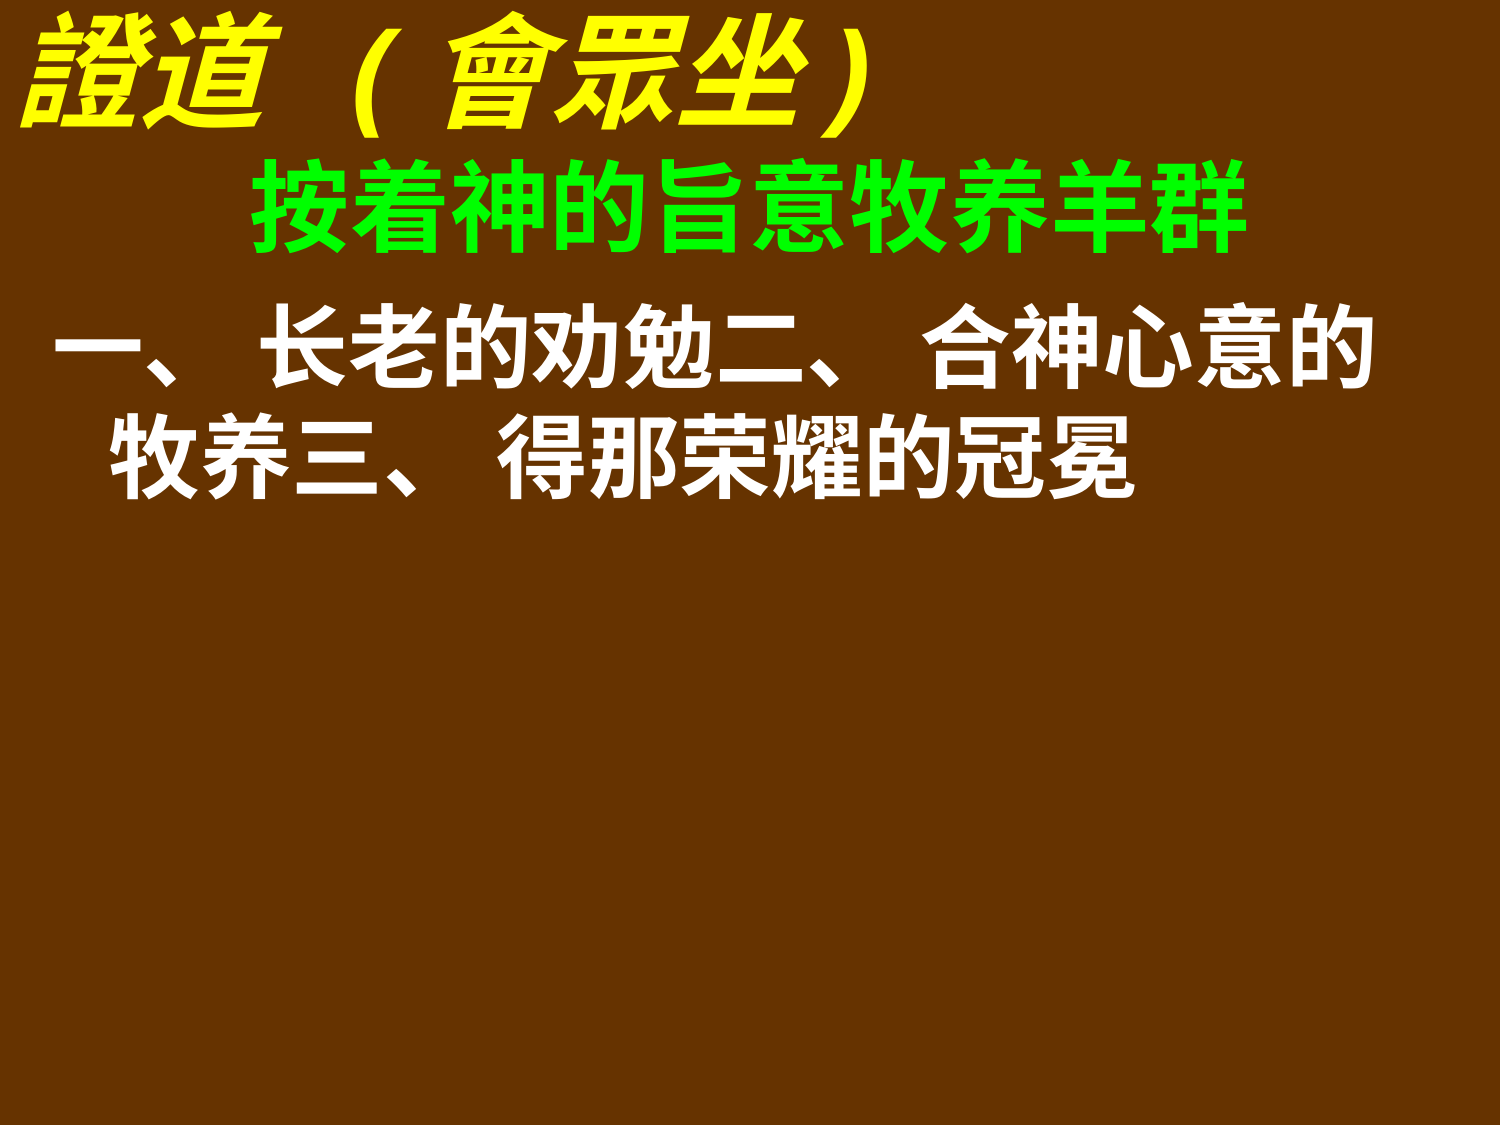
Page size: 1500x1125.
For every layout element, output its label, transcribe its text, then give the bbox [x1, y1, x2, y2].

text_box 按着神的旨意牧养羊群 一、 长老的劝勉二、 合神心意的牧养三、 得那荣耀的冠冕 [37, 137, 1463, 517]
text_box 證道 (會眾坐) [0, 0, 1275, 138]
